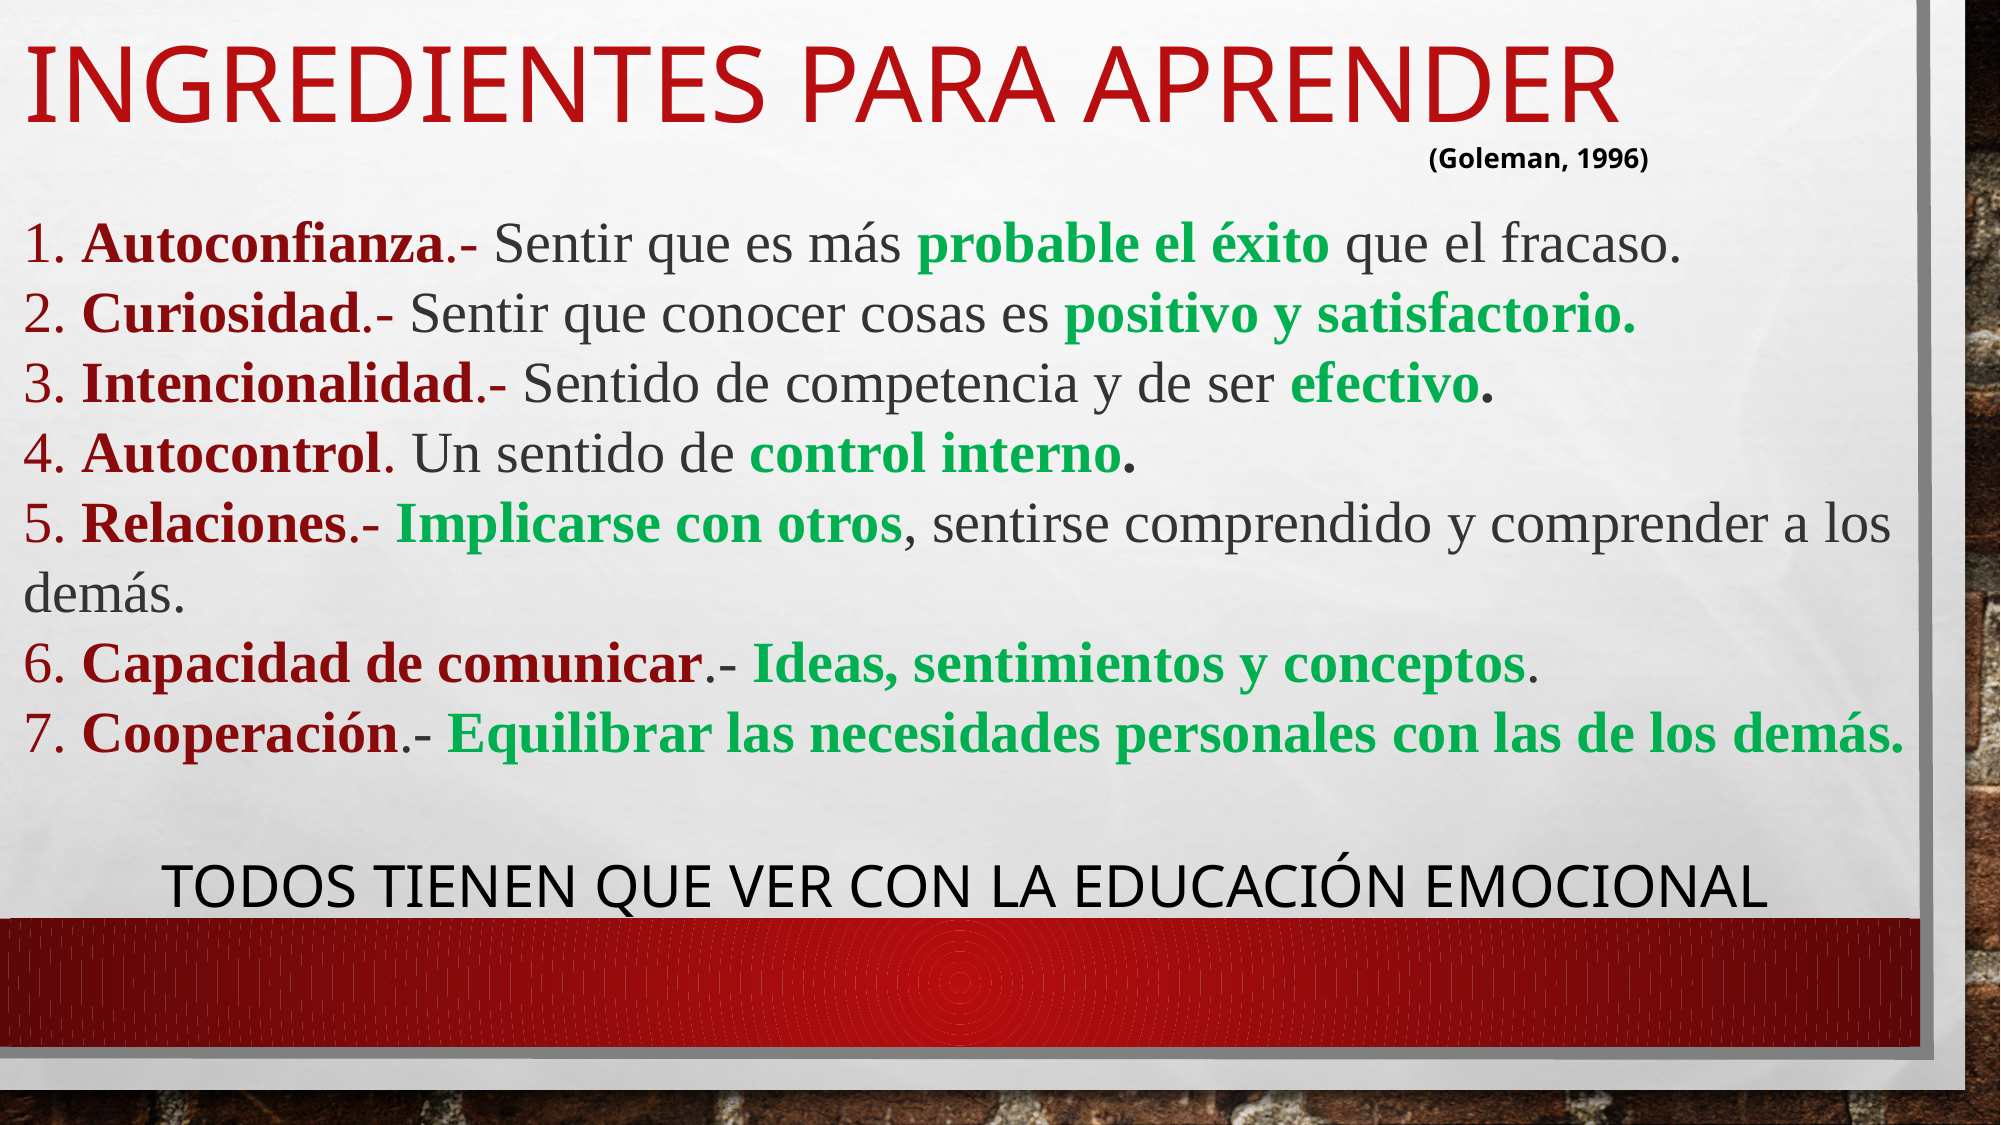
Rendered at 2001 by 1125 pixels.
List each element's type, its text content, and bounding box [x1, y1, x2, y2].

picture [0, 0, 2000, 1125]
text_box TODOS TIENEN QUE VER CON LA EDUCACIÓN EMOCIONAL [146, 842, 1784, 927]
title Ingredientes para aprender (Goleman, 1996) [0, 8, 1664, 198]
text_box 1. Autoconfianza.- Sentir que es más probable el éxito que el fracaso. 2. Curiosidad.- Sentir que conocer cosas es positivo y satisfactorio. 3. Intencionalidad.- Sentido de competencia y de ser efectivo. 4. Autocontrol. Un sentido de control interno. 5. Relaciones.- Implicarse con otros, sentirse comprendido y comprender a los demás. 6. Capacidad de comunicar.- Ideas, sentimientos y conceptos. 7. Cooperación.- Equilibrar las necesidades personales con las de los demás. [8, 197, 1922, 772]
